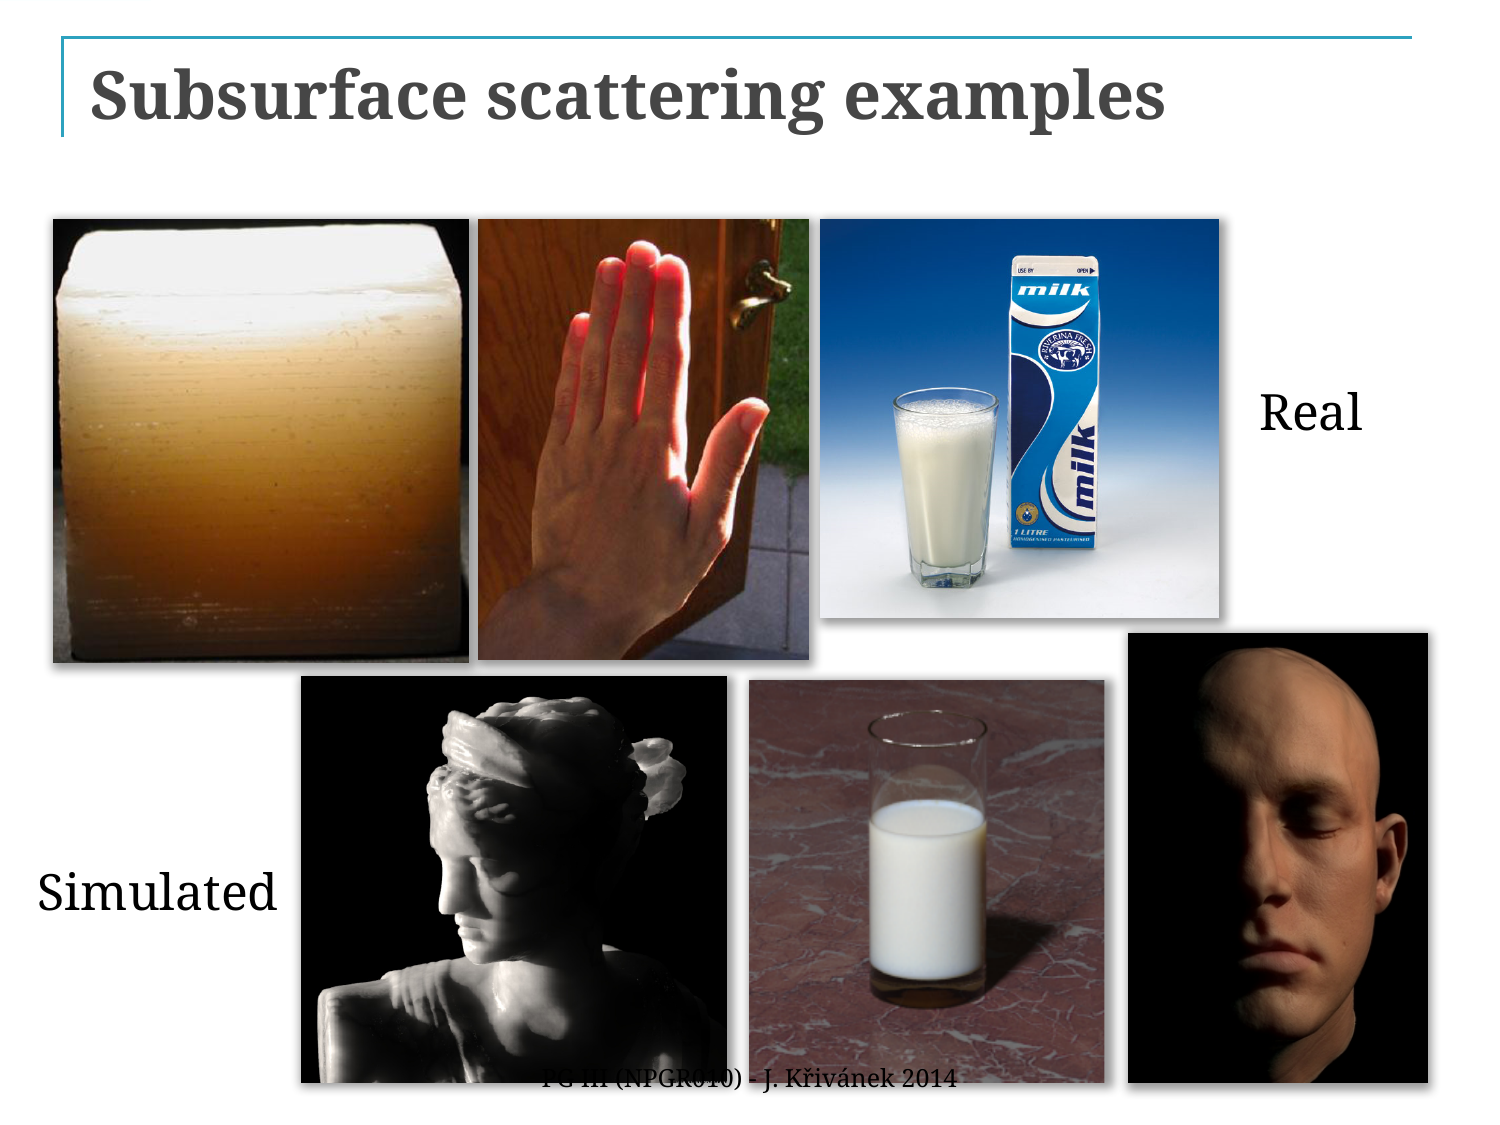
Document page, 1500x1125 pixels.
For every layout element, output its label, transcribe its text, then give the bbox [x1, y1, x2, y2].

picture [52, 219, 469, 663]
footer PG III (NPGR010) - J. Křivánek 2014 [512, 1024, 988, 1101]
picture [300, 676, 727, 1083]
picture [820, 219, 1219, 618]
title Subsurface scattering examples [74, 45, 1426, 233]
picture [478, 219, 810, 661]
text_box Simulated [22, 852, 294, 928]
picture [1127, 633, 1428, 1083]
text_box Real [1244, 373, 1378, 449]
picture [748, 680, 1105, 1083]
